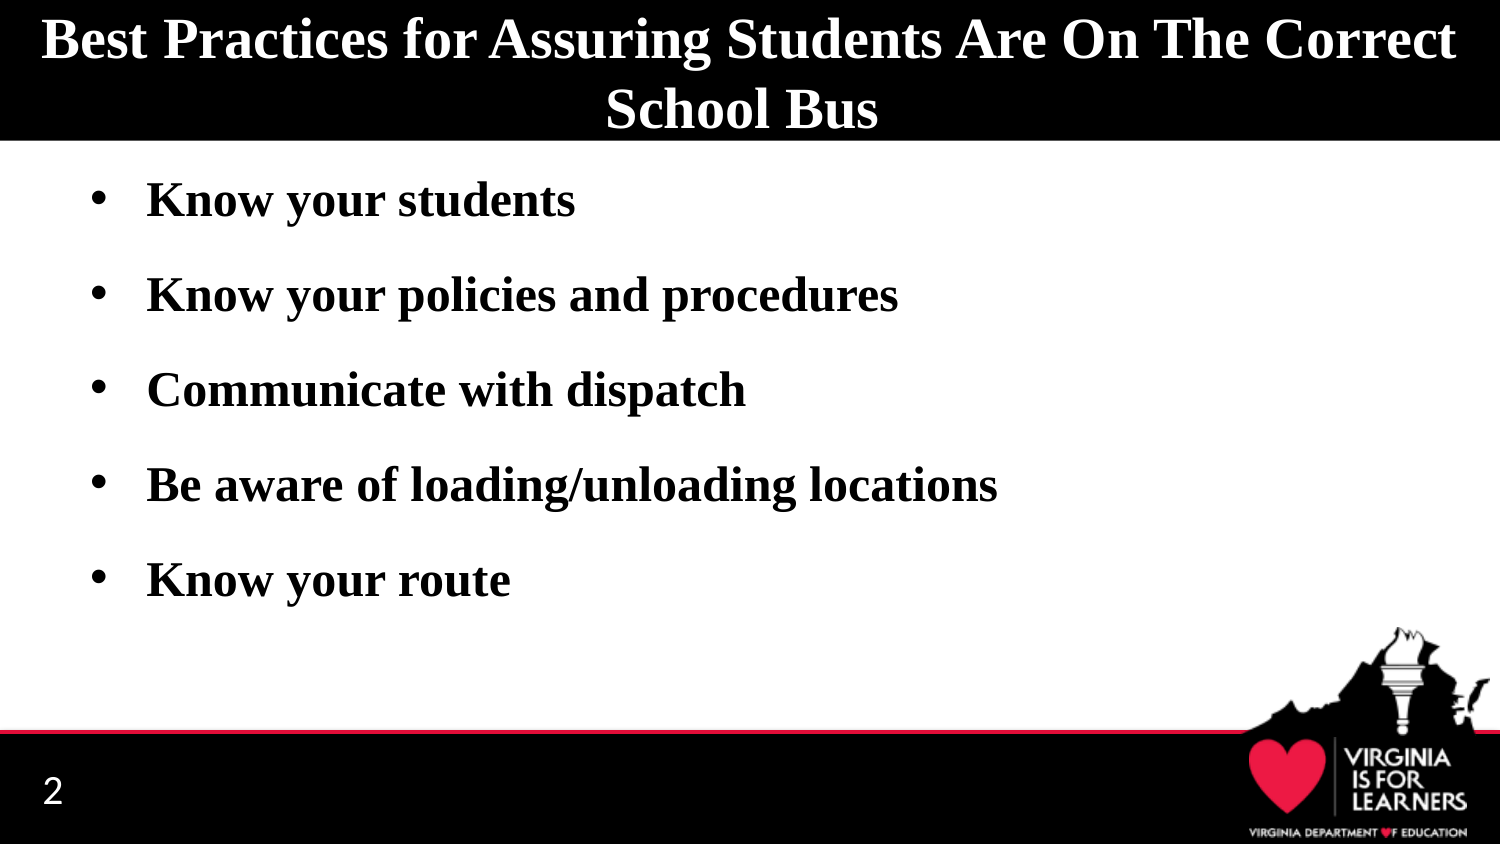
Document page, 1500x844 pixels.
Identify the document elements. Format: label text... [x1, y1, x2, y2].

title Best Practices for Assuring Students Are On The Correct School Bus [0, 0, 1500, 141]
picture [1249, 737, 1467, 838]
picture [1240, 627, 1490, 736]
list Know your students Know your policies and procedures Communicate with dispatch Be aware of loading/unloading locations Know your route [75, 159, 1425, 710]
